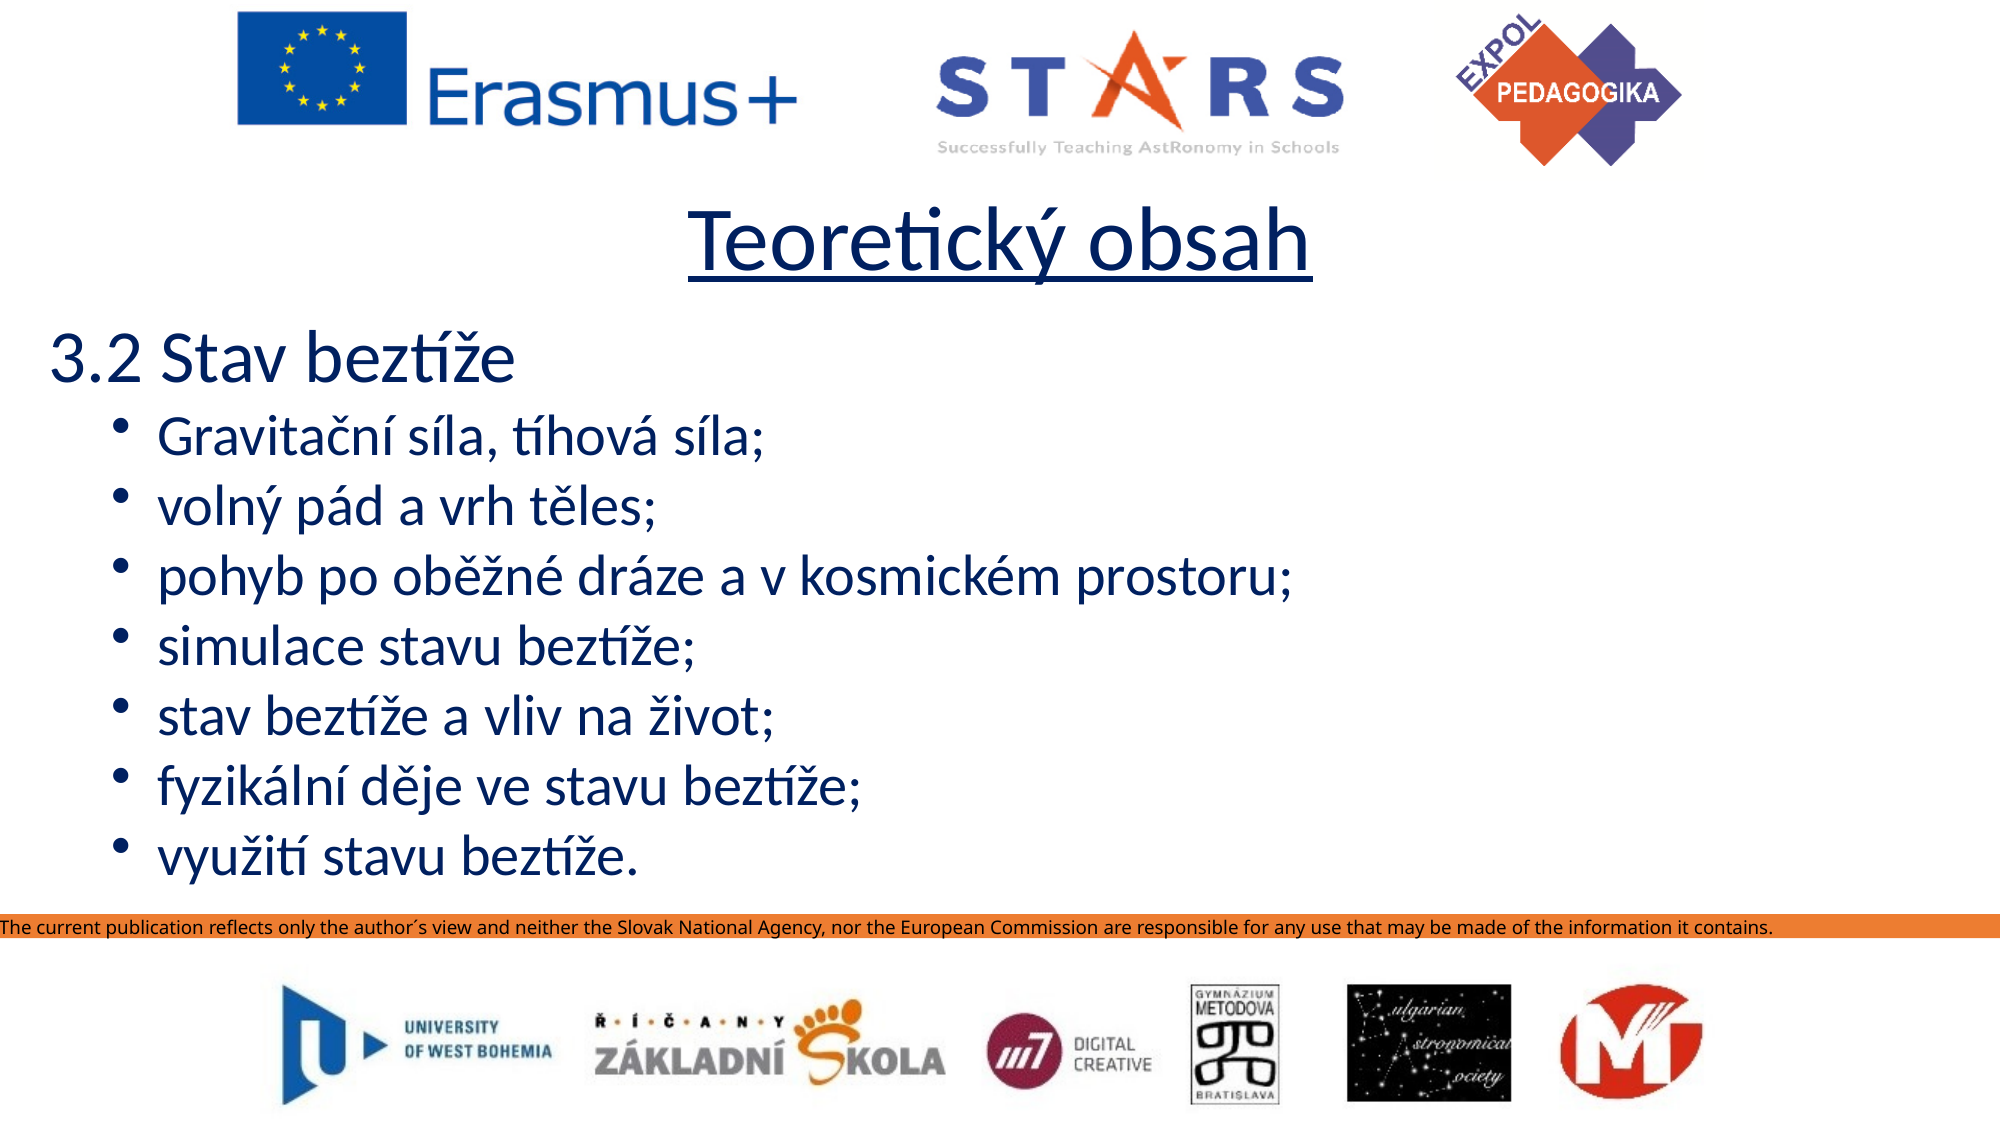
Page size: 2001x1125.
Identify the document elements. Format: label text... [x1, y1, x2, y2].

text_box The current publication reflects only the author´s view and neither the Slovak National Agency, nor the European Commission are responsible for any use that may be made of the information it contains. [0, 914, 2000, 939]
text_box Teoretický obsah [0, 170, 2000, 296]
picture [260, 954, 1743, 1125]
picture [205, 0, 1795, 181]
text_box 3.2 Stav beztíže Gravitační síla, tíhová síla; volný pád a vrh těles; pohyb po oběžné dráze a v kosmickém prostoru; simulace stavu beztíže; stav beztíže a vliv na život; fyzikální děje ve stavu beztíže; využití stavu beztíže. [40, 300, 1958, 895]
